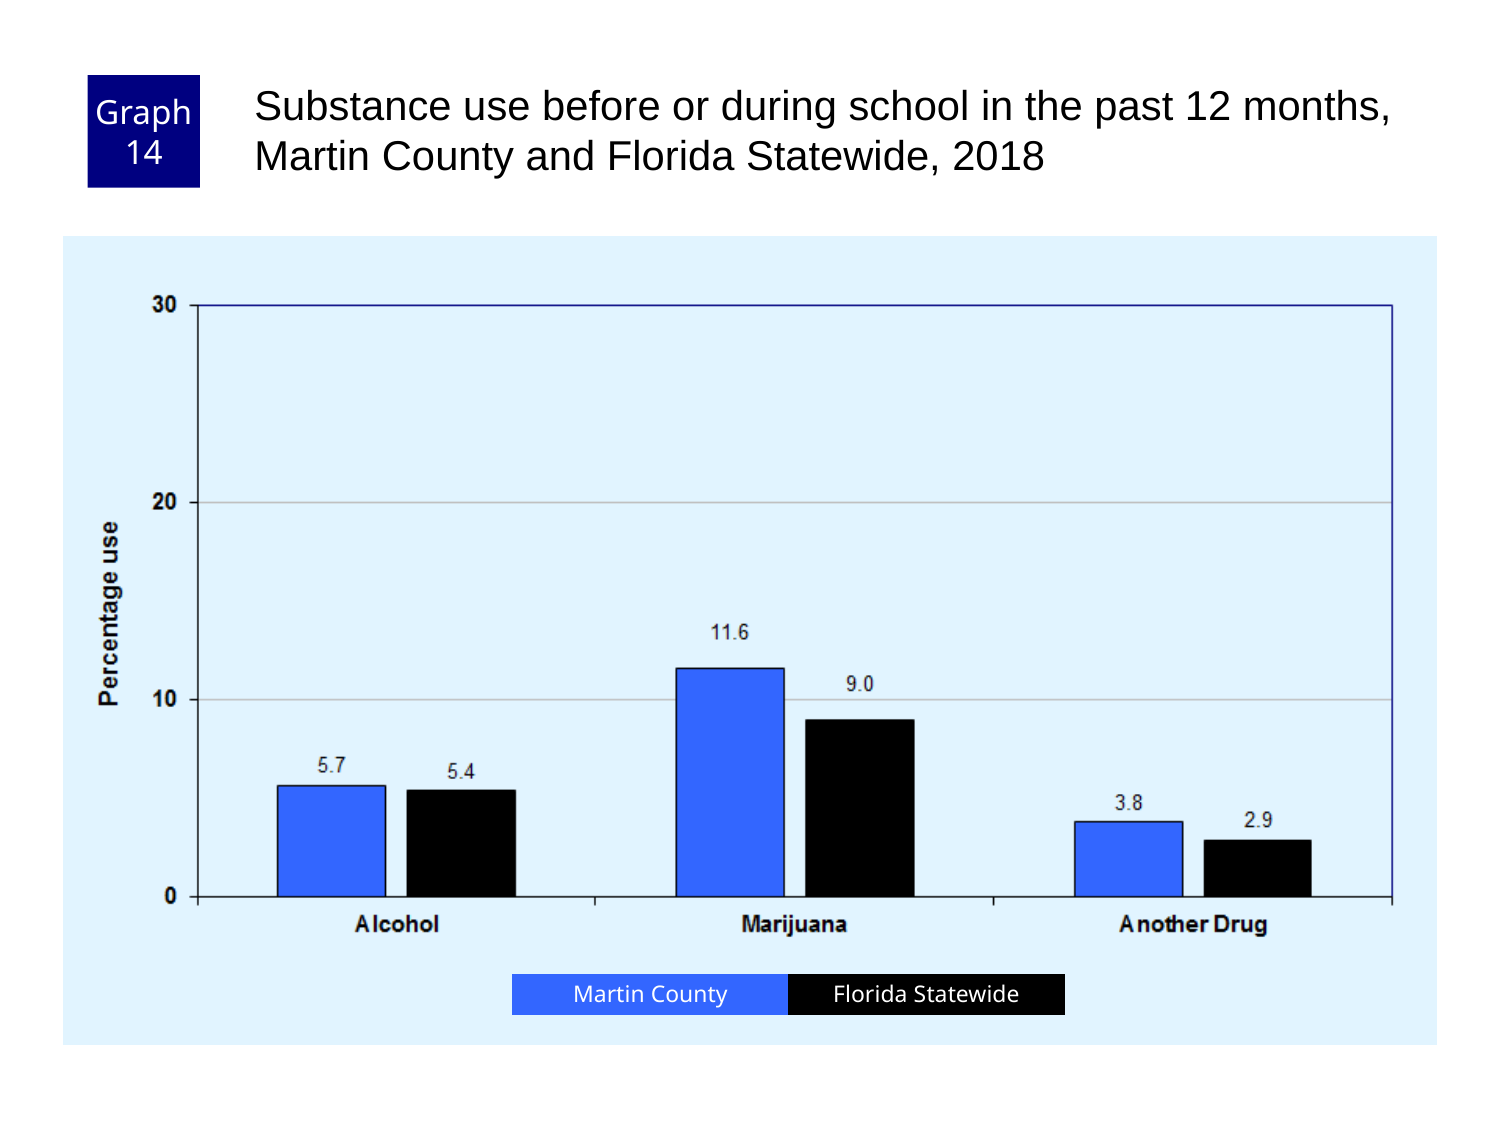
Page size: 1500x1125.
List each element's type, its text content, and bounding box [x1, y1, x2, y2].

text_box Graph 14 [87, 75, 200, 188]
text_box Substance use before or during school in the past 12 months, Martin County and Florida Statewide, 2018 [249, 75, 1438, 200]
picture [62, 236, 1437, 1046]
